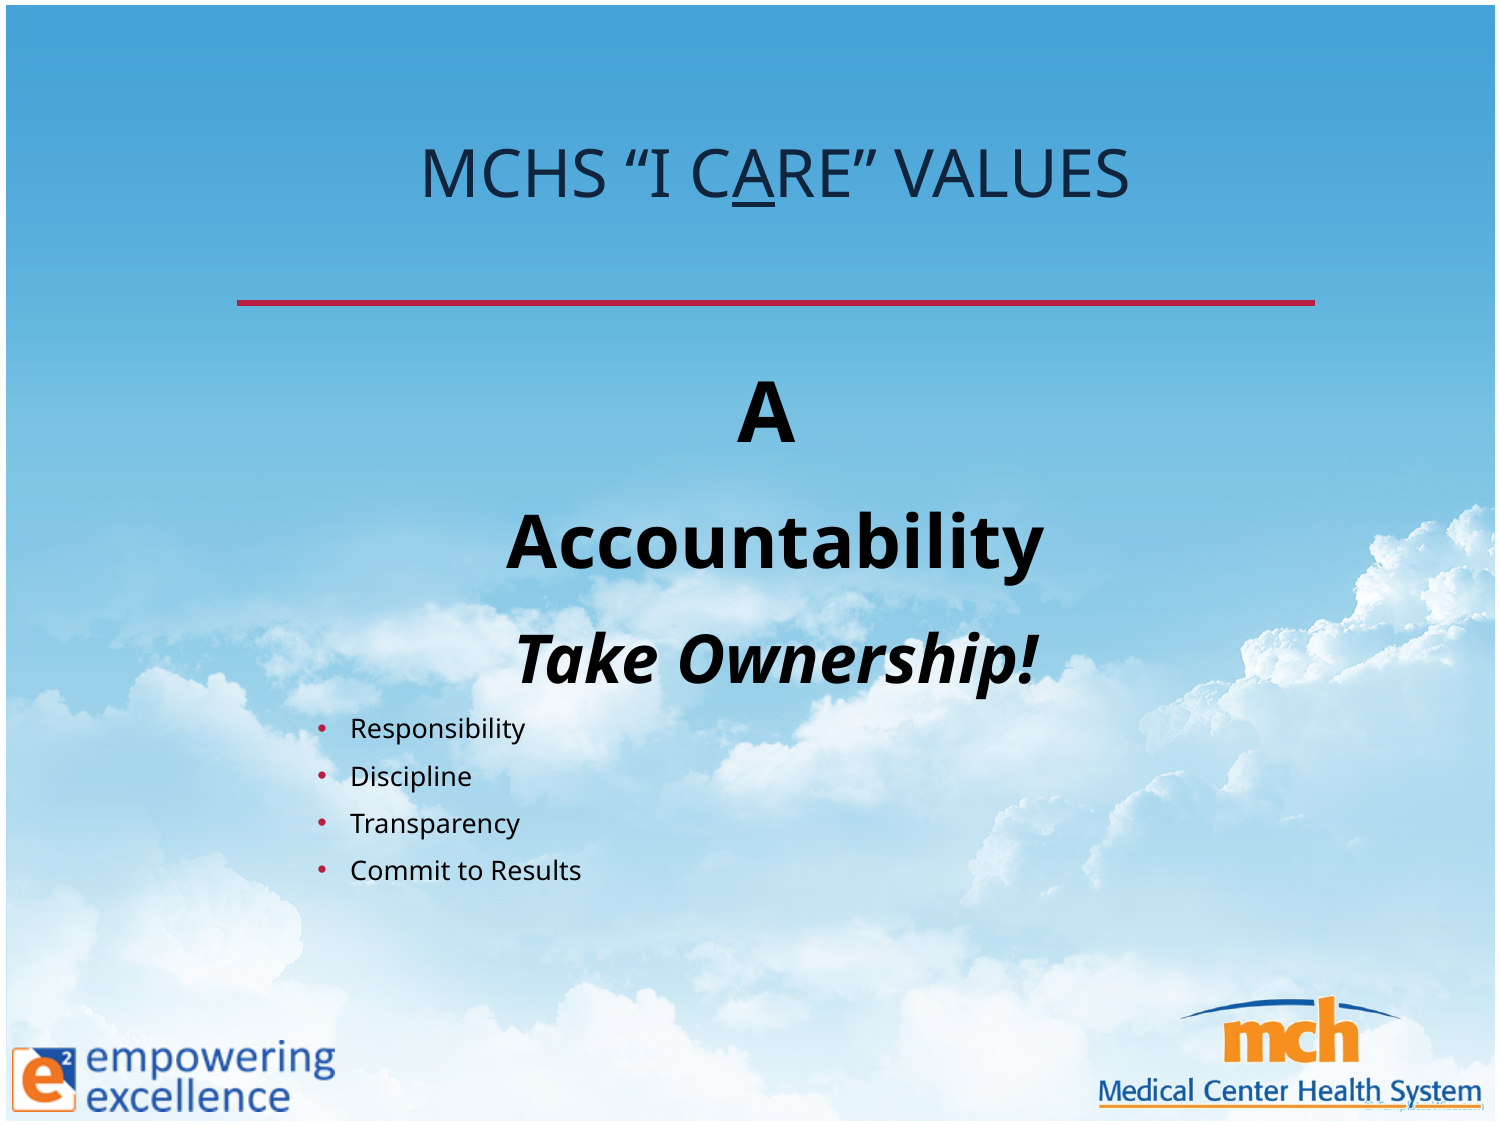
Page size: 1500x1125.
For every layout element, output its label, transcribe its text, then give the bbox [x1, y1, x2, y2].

picture [0, 0, 1500, 1125]
list A Accountability Take Ownership! Responsibility Discipline Transparency Commit to Results [236, 330, 1315, 897]
title MCHS “I CARE” Values [236, 131, 1315, 305]
